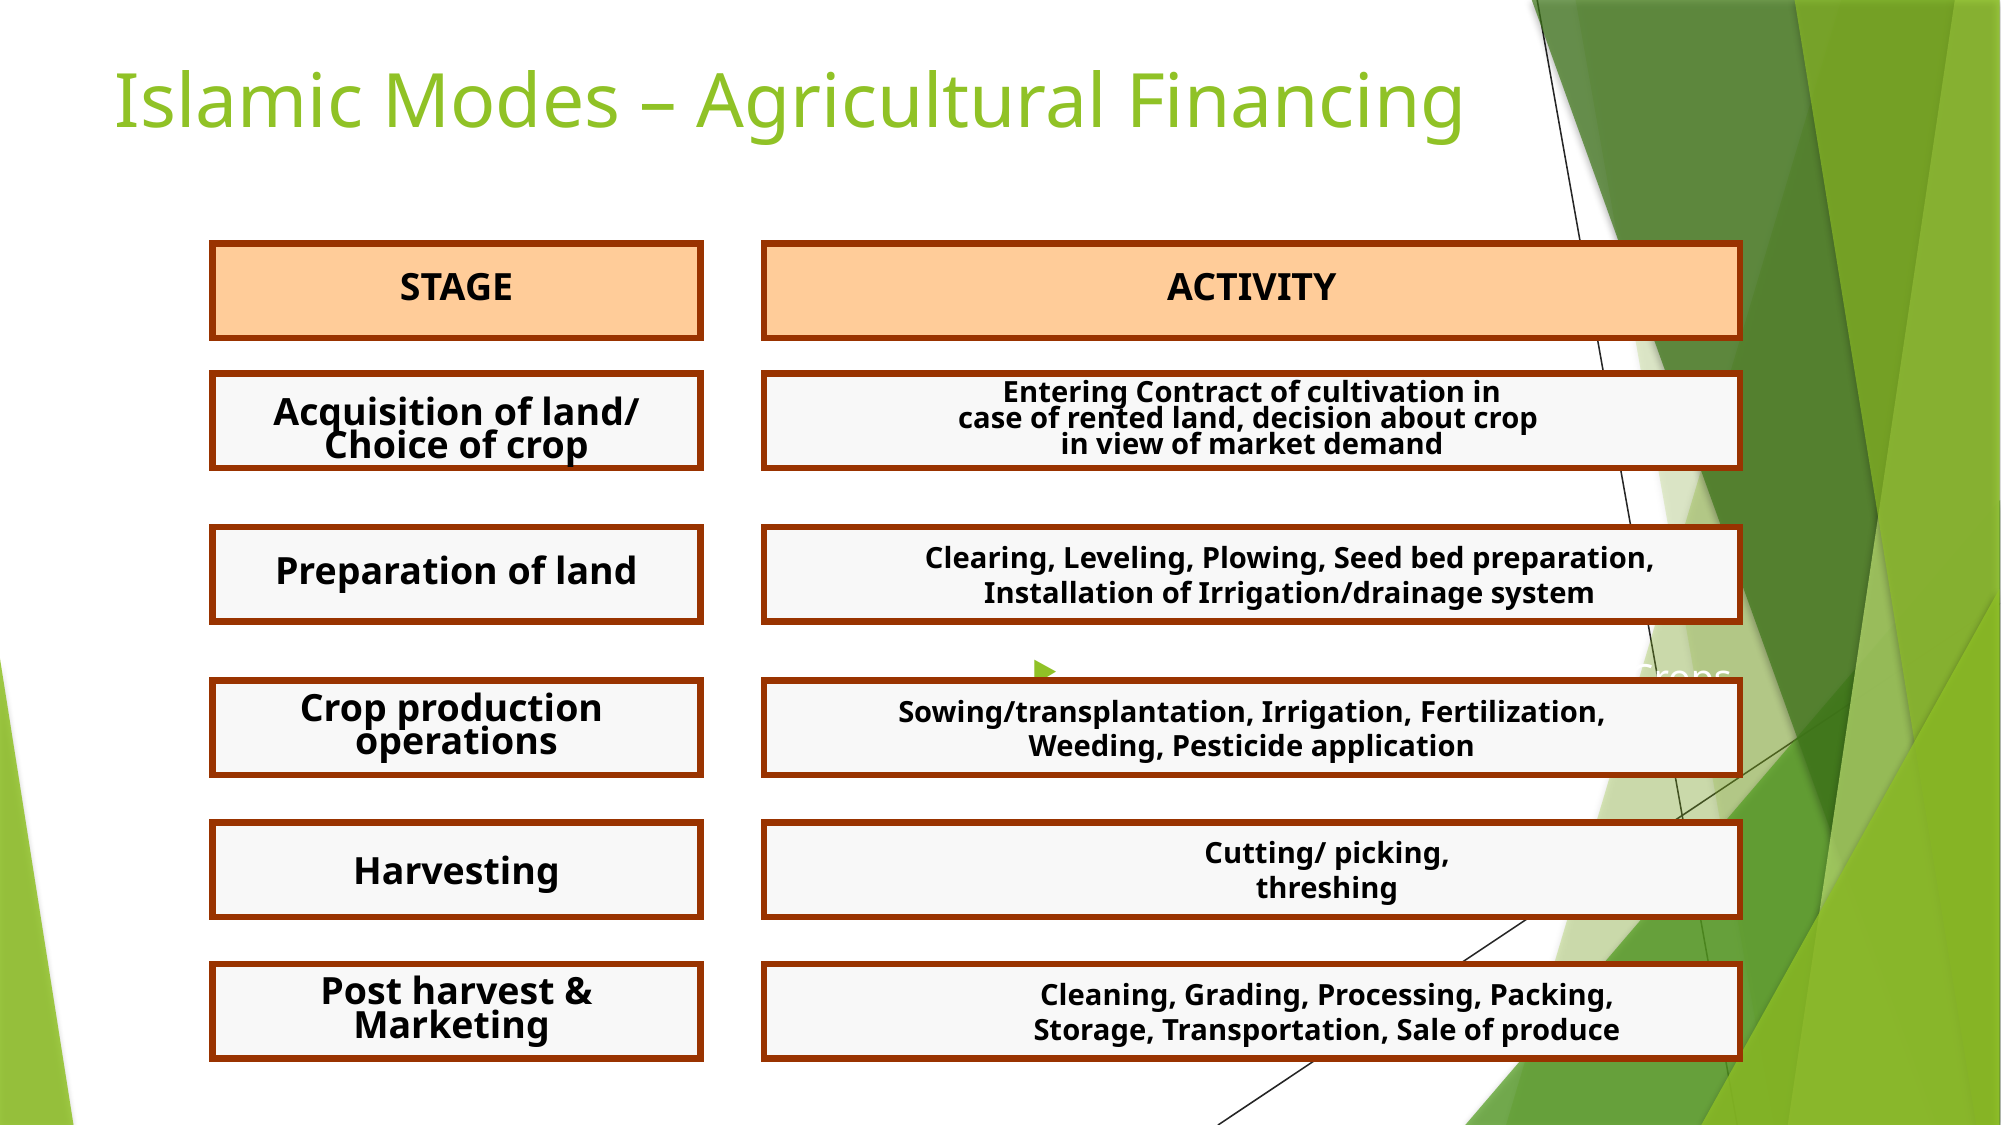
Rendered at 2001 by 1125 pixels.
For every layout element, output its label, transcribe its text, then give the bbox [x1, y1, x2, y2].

text_box Cleaning, Grading, Processing, Packing, Storage, Transportation, Sale of produce [763, 964, 1741, 1059]
list Agricultural production Cycle - Crops [1016, 646, 1900, 1005]
text_box STAGE [212, 243, 701, 338]
text_box [1733, 527, 1741, 622]
text_box [763, 527, 772, 622]
text_box Acquisition of land/ Choice of crop [212, 373, 701, 468]
text_box Post harvest & Marketing [212, 964, 701, 1059]
text_box Preparation of land [212, 527, 701, 622]
text_box ACTIVITY [763, 243, 1741, 338]
text_box Crop production operations [212, 680, 701, 775]
text_box Cutting/ picking, threshing [763, 822, 1741, 917]
title Islamic Modes – Agricultural Financing [99, 45, 1900, 233]
text_box Harvesting [212, 822, 701, 917]
text_box Sowing/transplantation, Irrigation, Fertilization, Weeding, Pesticide application [763, 680, 1741, 775]
text_box Clearing, Leveling, Plowing, Seed bed preparation, Installation of Irrigation/drainage system [772, 527, 1733, 622]
text_box Entering Contract of cultivation in case of rented land, decision about crop in view of market demand [763, 373, 1741, 468]
